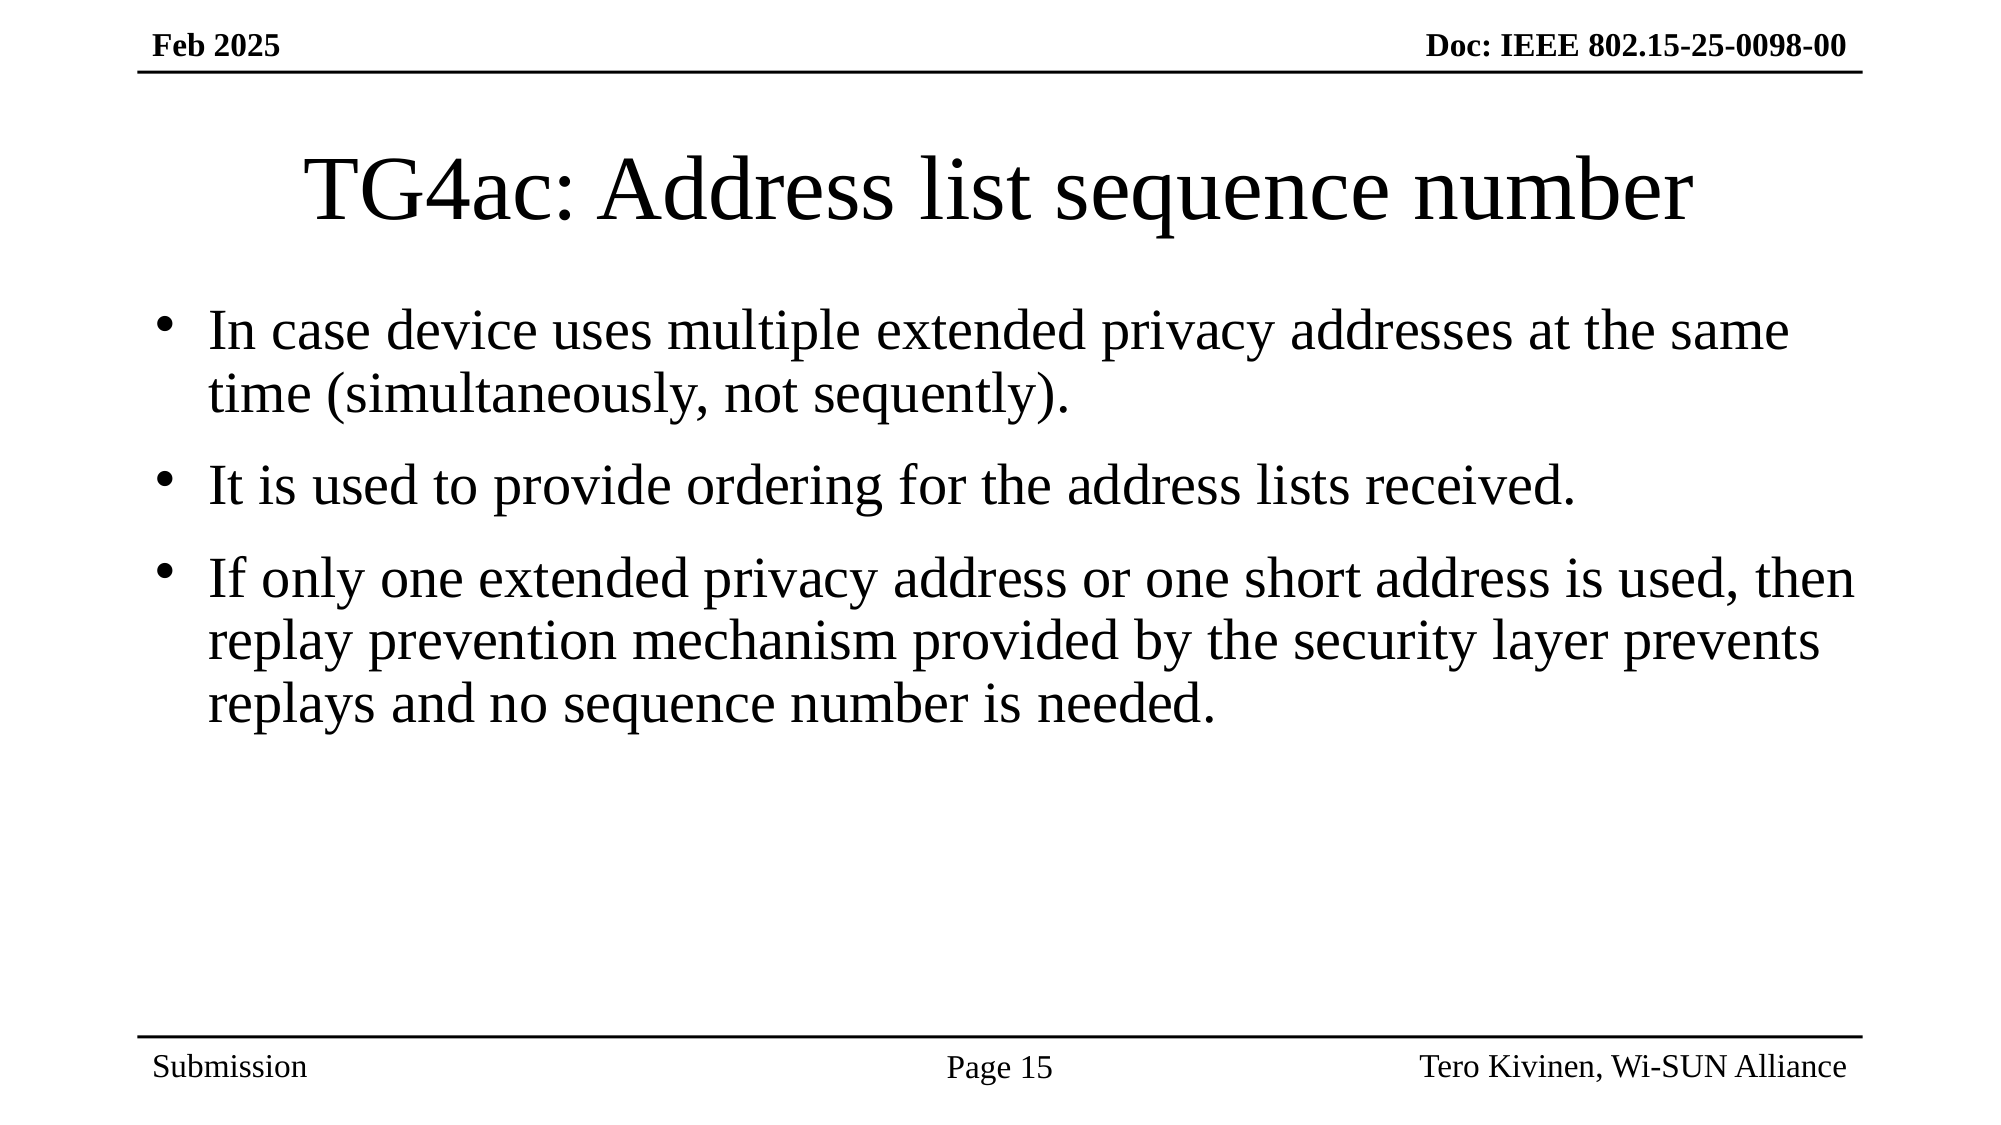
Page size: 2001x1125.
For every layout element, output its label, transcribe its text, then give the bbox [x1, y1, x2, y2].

list In case device uses multiple extended privacy addresses at the same time (simultaneously, not sequently). It is used to provide ordering for the address lists received. If only one extended privacy address or one short address is used, then replay prevention mechanism provided by the security layer prevents replays and no sequence number is needed. [137, 299, 1863, 1015]
title TG4ac: Address list sequence number [137, 73, 1863, 292]
